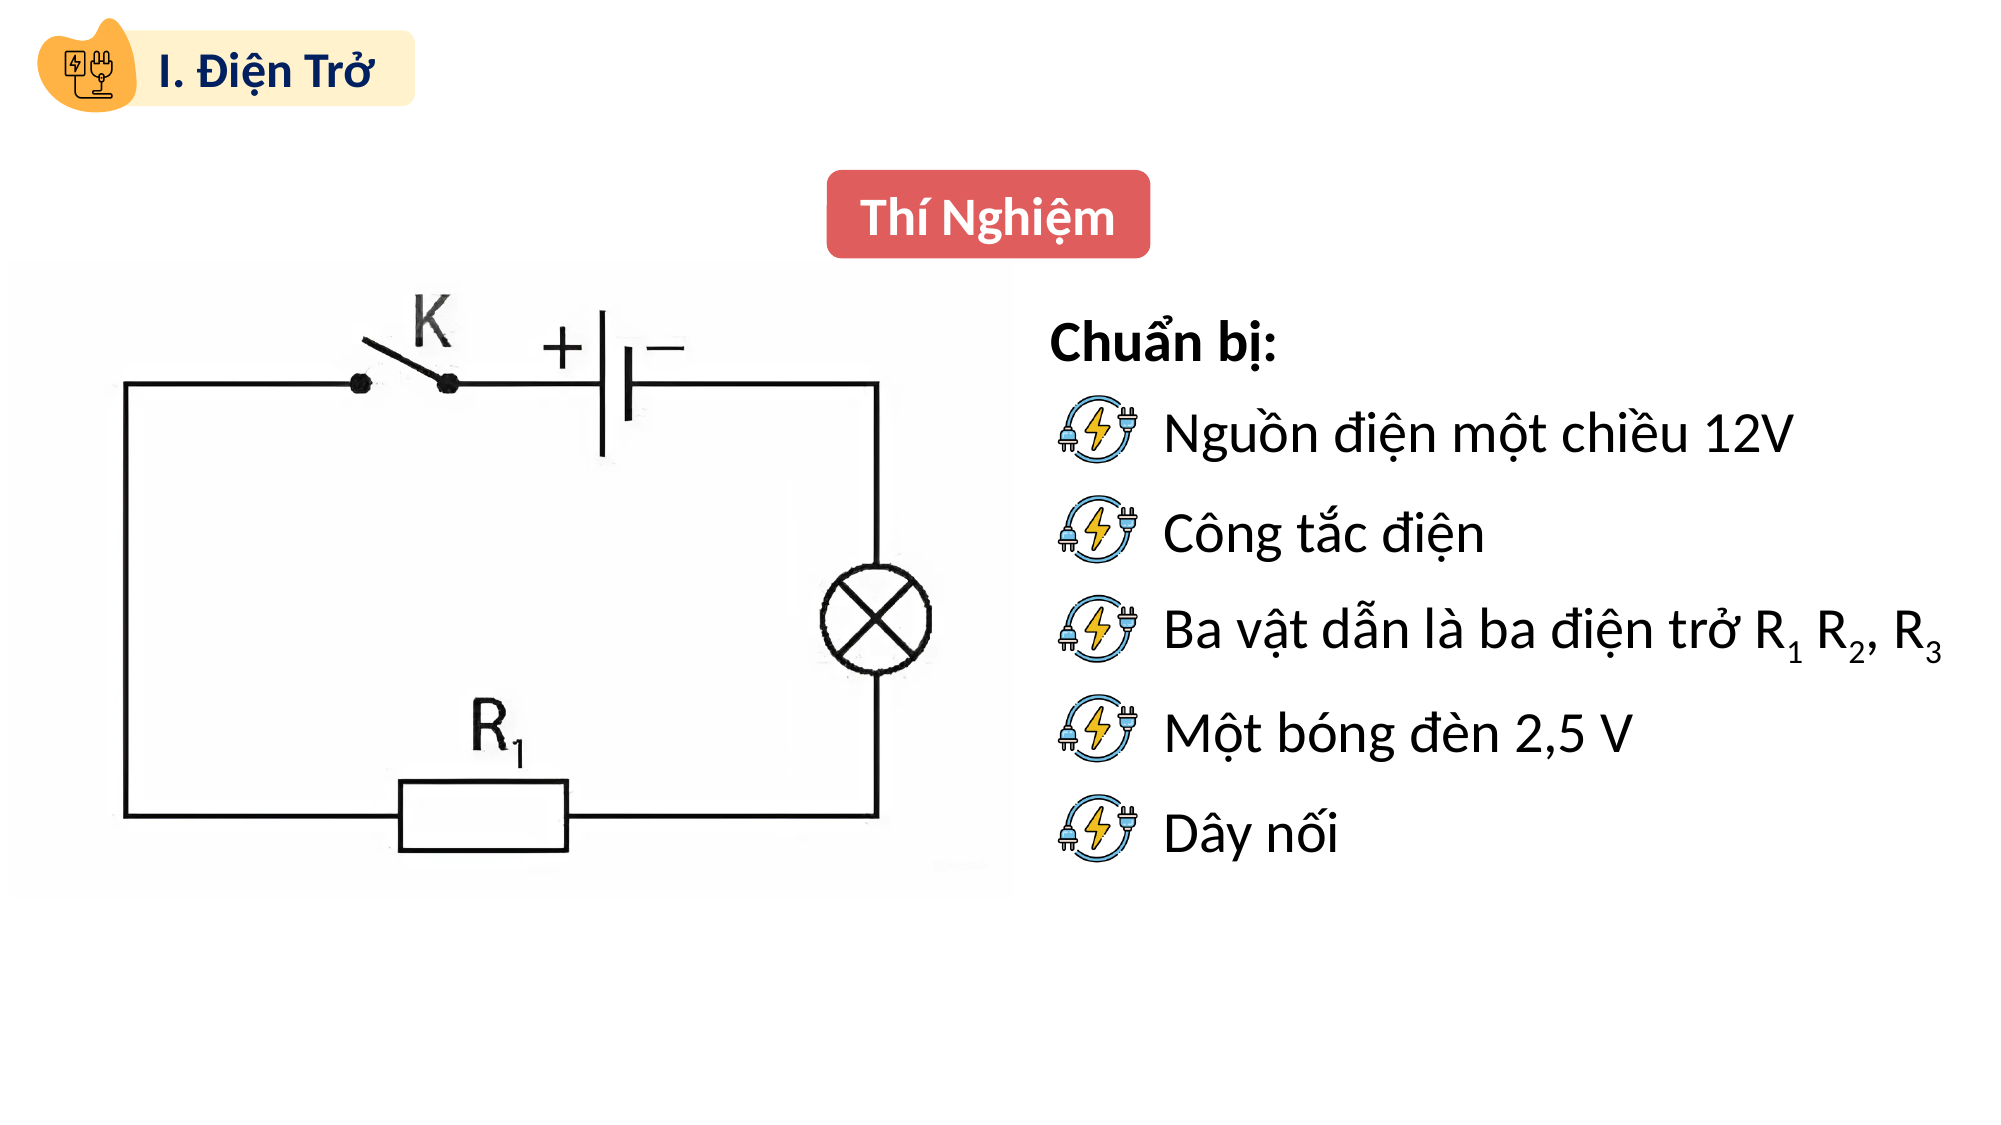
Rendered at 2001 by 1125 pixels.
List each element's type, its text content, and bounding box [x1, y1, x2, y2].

picture [1056, 687, 1138, 769]
text_box Chuẩn bị: [999, 247, 1351, 385]
text_box Công tắc điện [1118, 464, 1816, 564]
text_box I. Điện Trở [145, 30, 452, 106]
text_box Ba vật dẫn là ba điện trở R1 R2, R3 [1118, 564, 1979, 680]
picture [1056, 488, 1138, 570]
picture [9, 261, 1014, 898]
picture [1056, 787, 1138, 869]
text_box Dây nối [1118, 764, 1816, 880]
text_box Nguồn điện một chiều 12V [1118, 364, 1816, 464]
text_box Một bóng đèn 2,5 V [1118, 664, 1877, 780]
picture [1056, 388, 1138, 470]
text_box Thí Nghiệm [826, 169, 1151, 259]
picture [1056, 588, 1138, 669]
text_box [39, 13, 145, 114]
